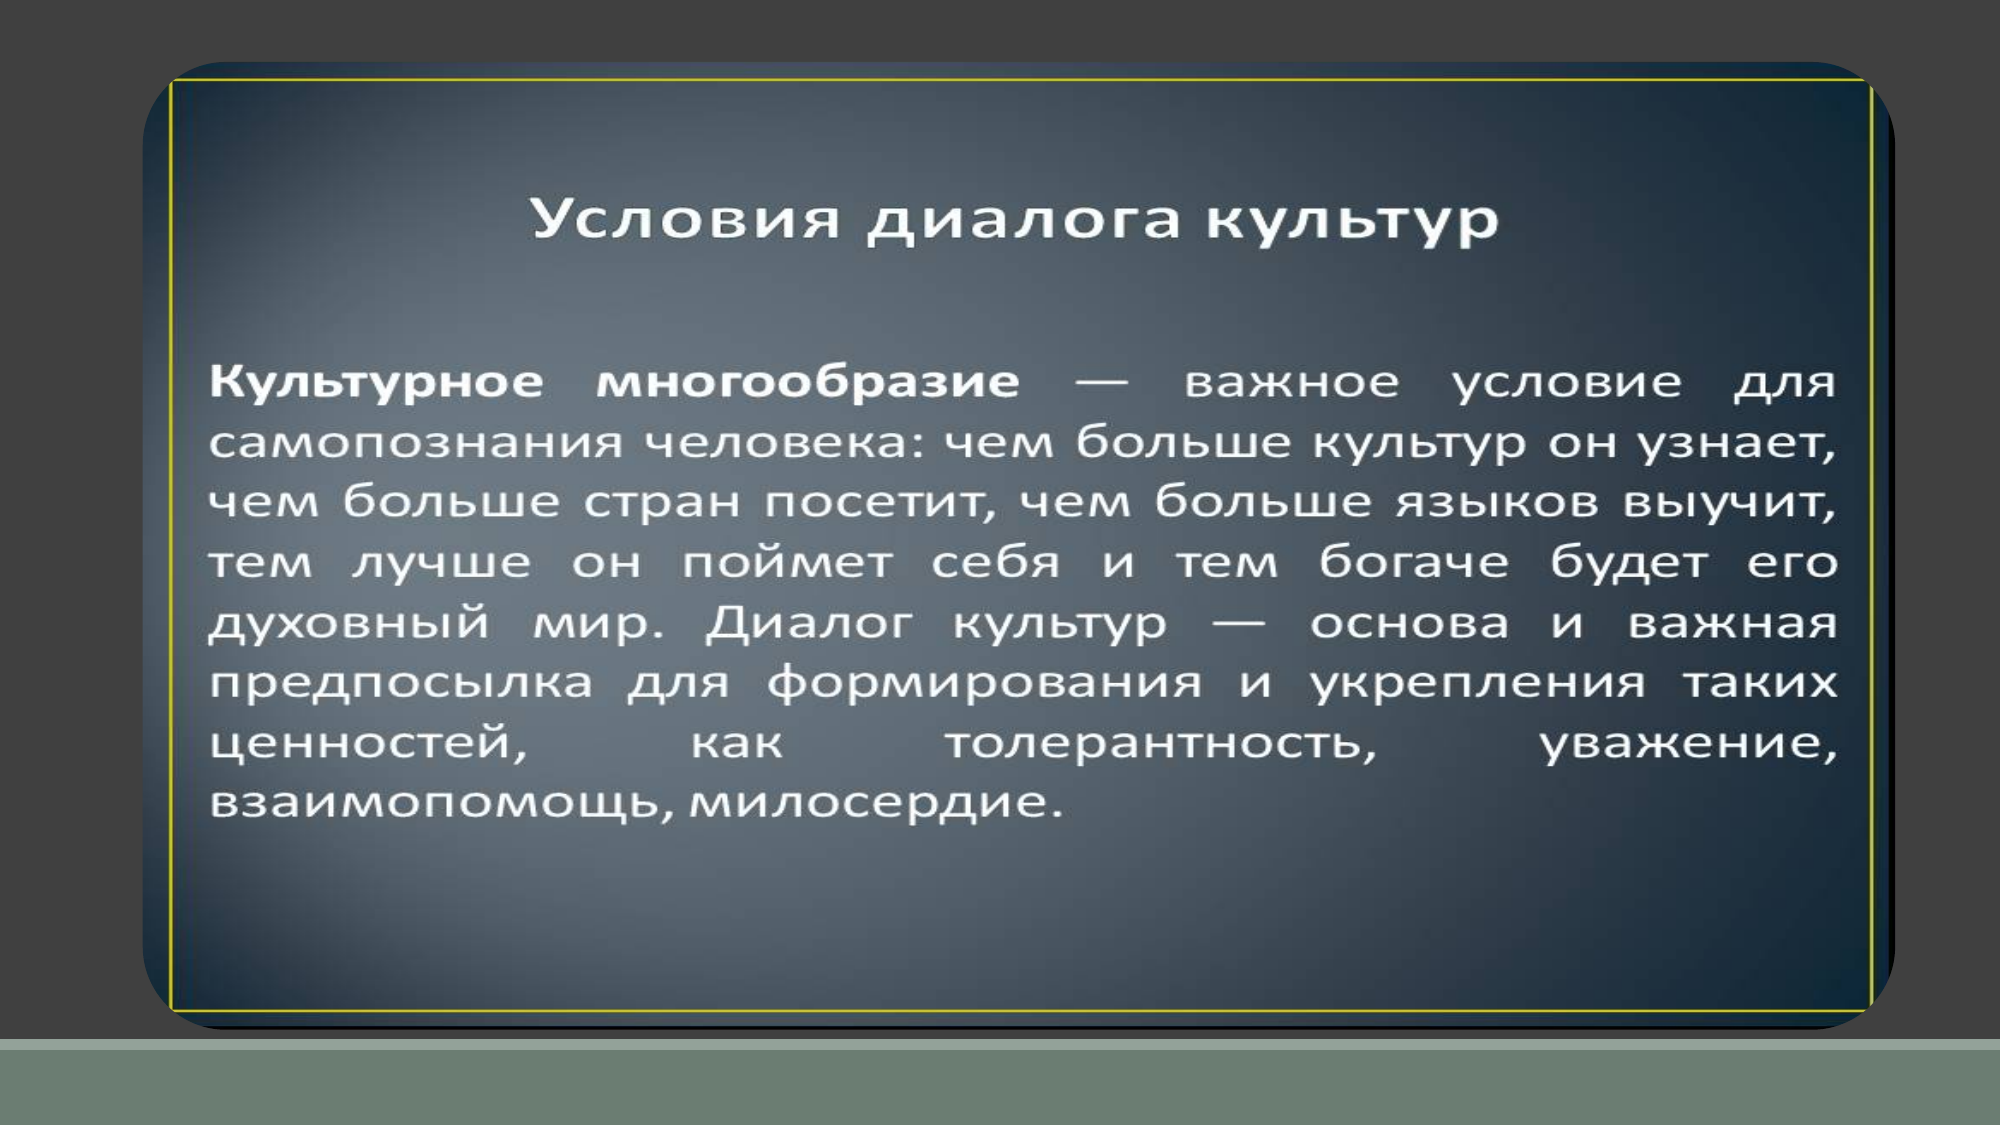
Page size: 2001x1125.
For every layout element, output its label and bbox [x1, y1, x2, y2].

picture [142, 61, 1896, 1031]
